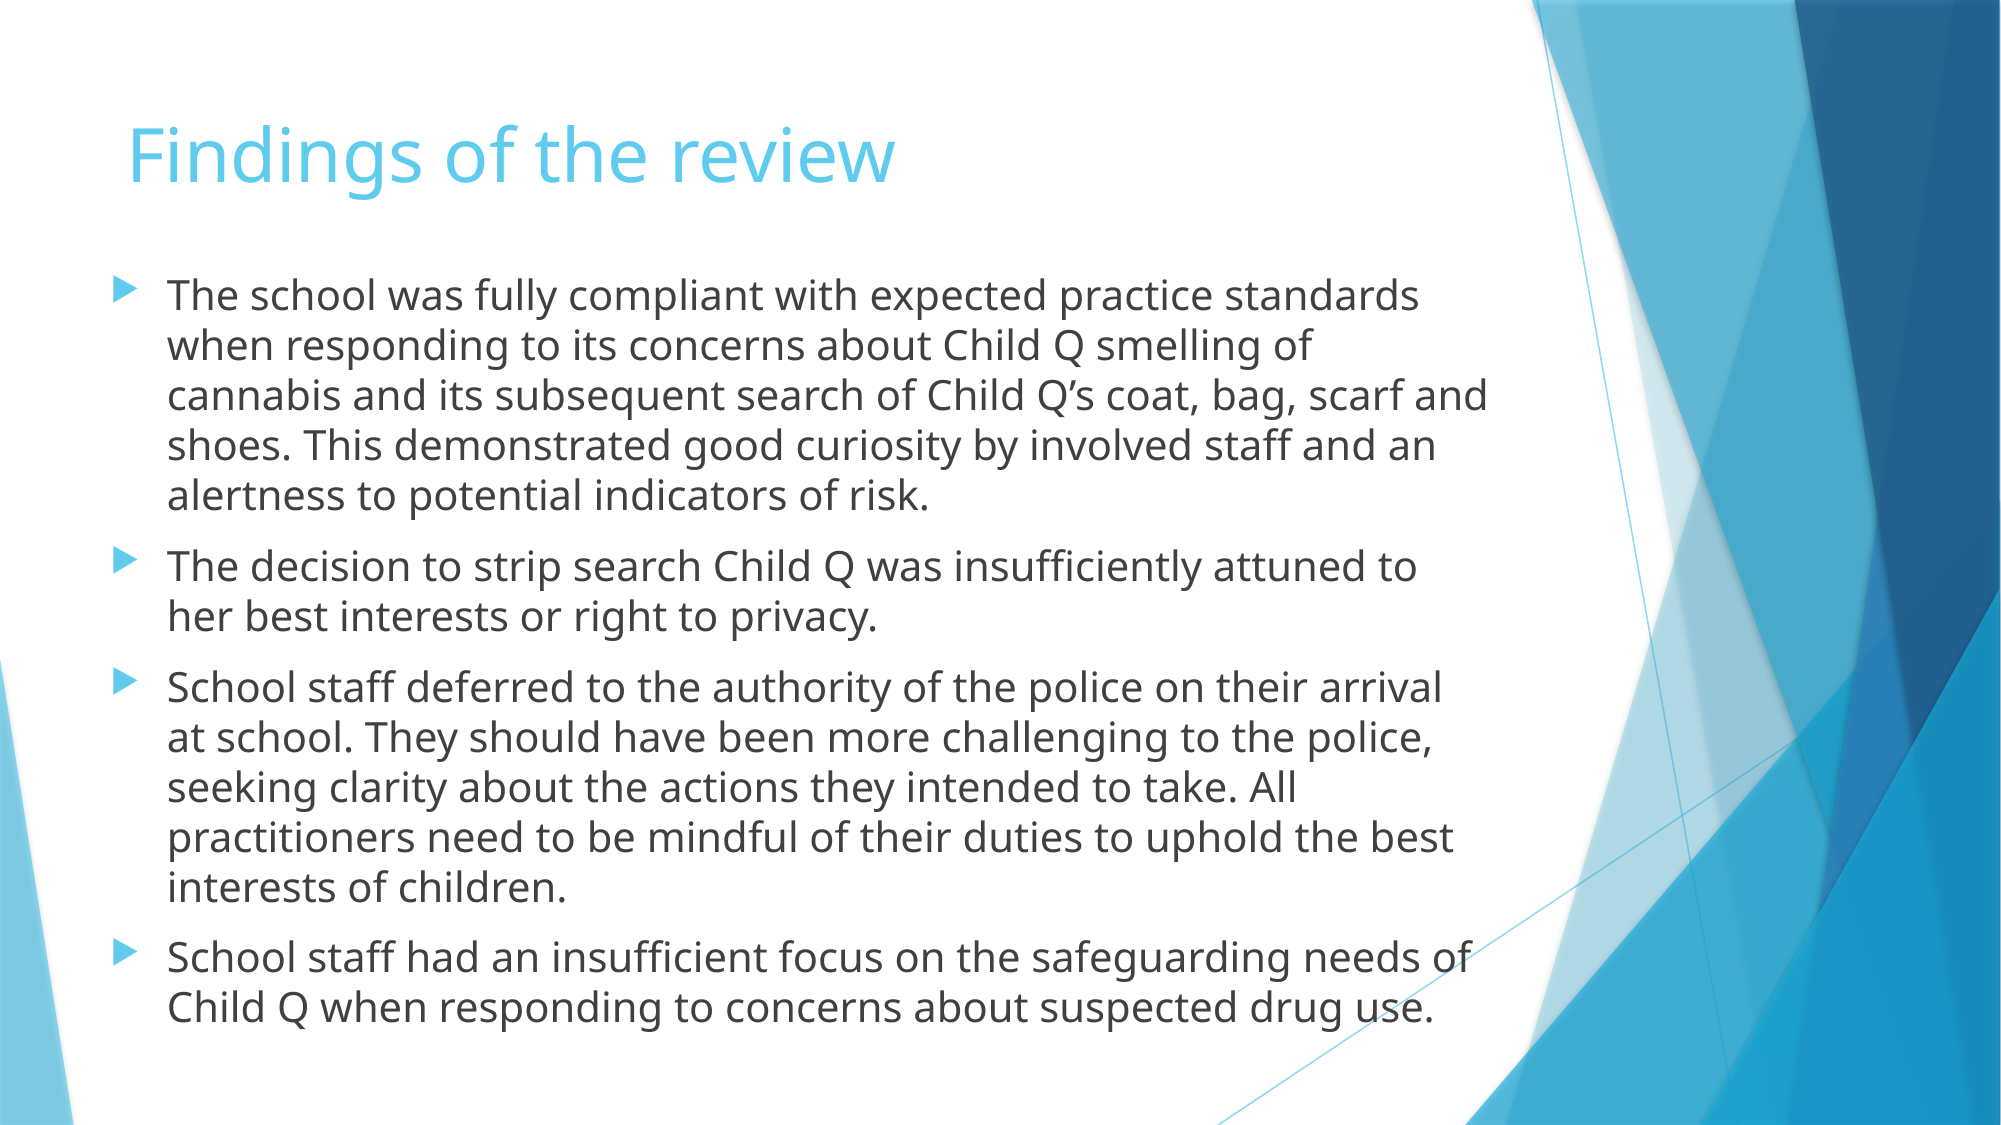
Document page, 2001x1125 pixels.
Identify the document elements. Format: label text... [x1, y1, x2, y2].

list The school was fully compliant with expected practice standards when responding to its concerns about Child Q smelling of cannabis and its subsequent search of Child Q’s coat, bag, scarf and shoes. This demonstrated good curiosity by involved staff and an alertness to potential indicators of risk. The decision to strip search Child Q was insufficiently attuned to her best interests or right to privacy. School staff deferred to the authority of the police on their arrival at school. They should have been more challenging to the police, seeking clarity about the actions they intended to take. All practitioners need to be mindful of their duties to uphold the best interests of children. School staff had an insufficient focus on the safeguarding needs of Child Q when responding to concerns about suspected drug use. [95, 260, 1506, 1069]
title Findings of the review [111, 99, 1522, 317]
